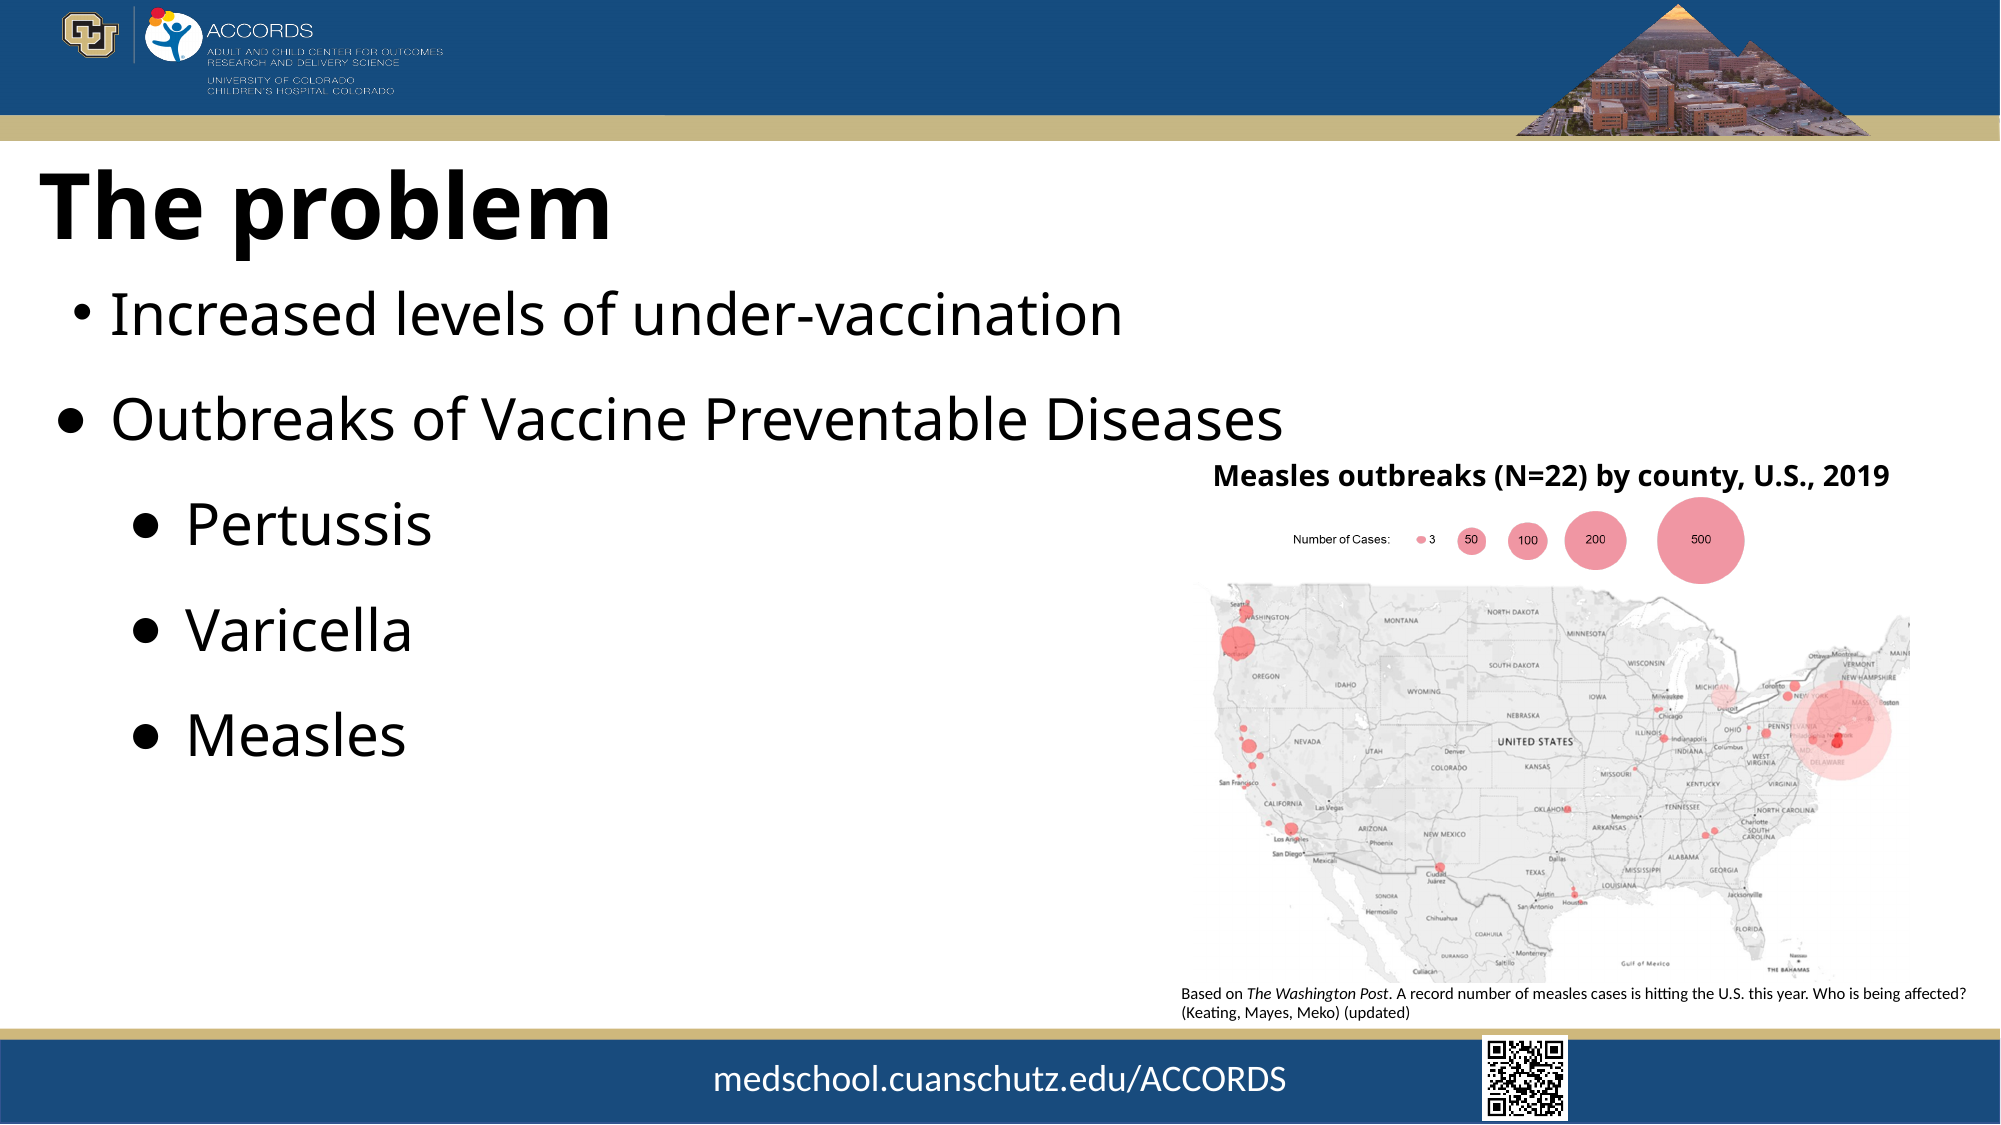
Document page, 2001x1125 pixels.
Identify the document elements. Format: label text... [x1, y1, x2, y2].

picture [1482, 1035, 1568, 1121]
picture [0, 0, 2000, 141]
picture [1193, 497, 1910, 983]
list Increased levels of under-vaccination Outbreaks of Vaccine Preventable Diseases Pertussis Varicella Measles [39, 269, 2000, 984]
text_box Based on The Washington Post. A record number of measles cases is hitting the U.S. this year. Who is being affected? (Keating, Mayes, Meko) (updated) [1166, 975, 2000, 1030]
text_box Measles outbreaks (N=22) by county, U.S., 2019 [1193, 441, 1910, 497]
title The problem [23, 141, 1985, 278]
